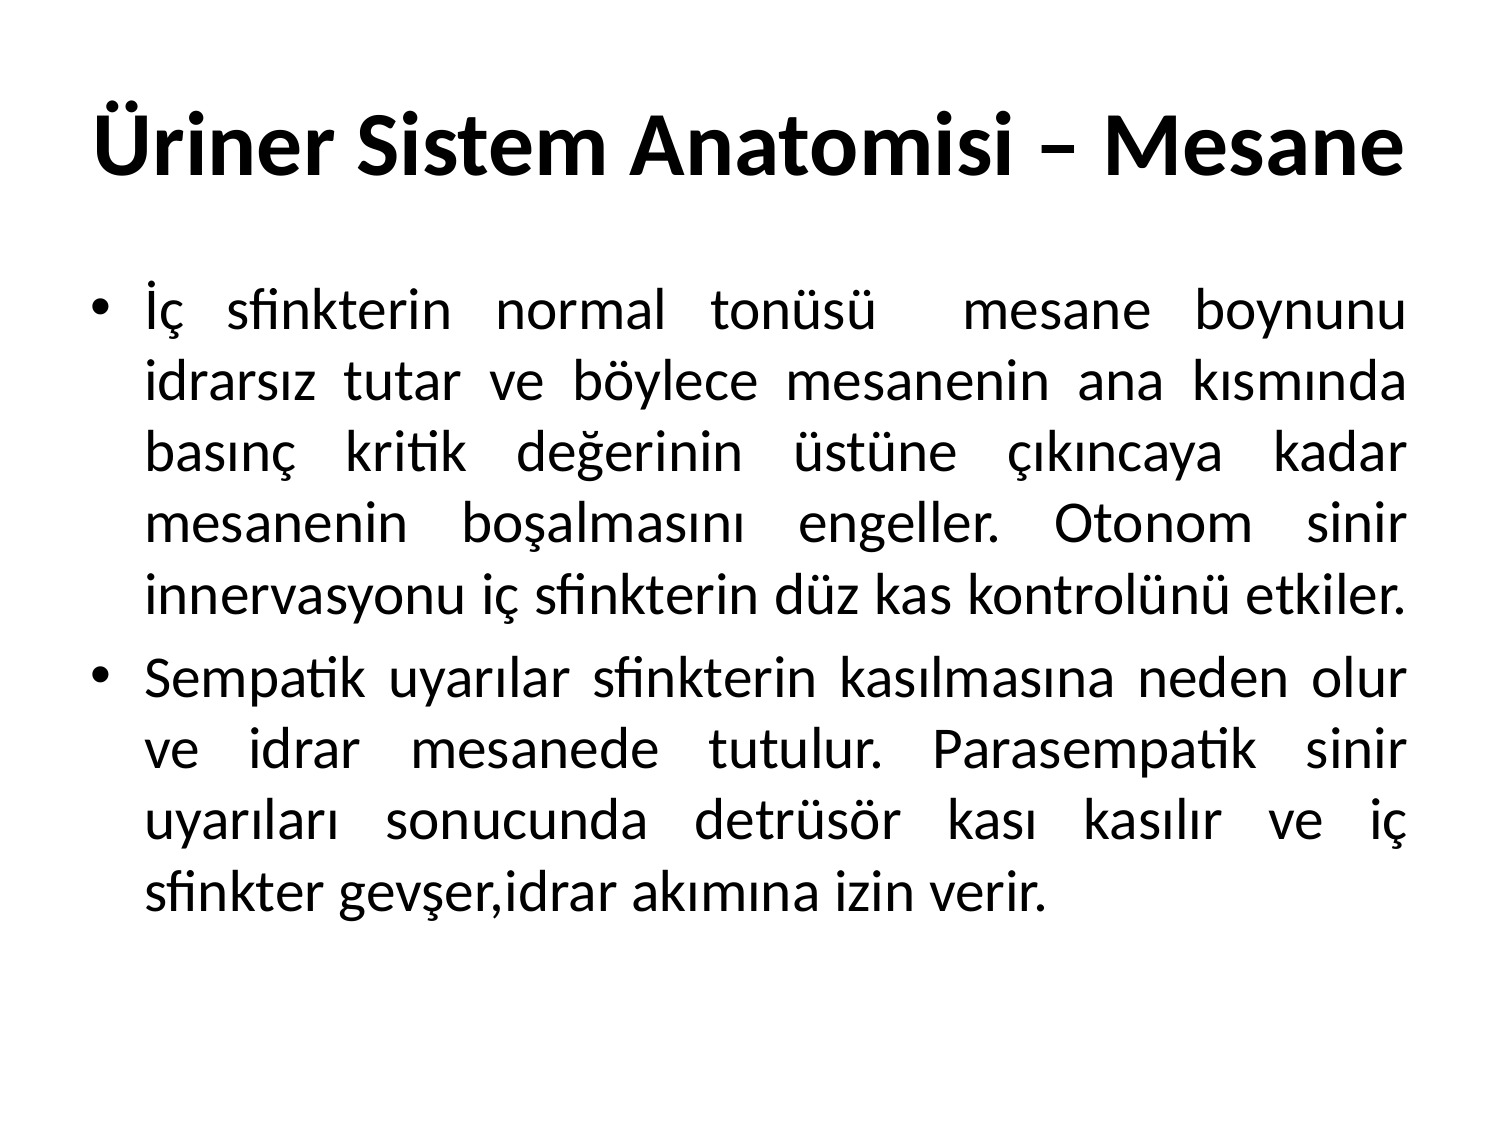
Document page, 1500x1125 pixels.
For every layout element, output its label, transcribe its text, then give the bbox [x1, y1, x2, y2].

list İç sfinkterin normal tonüsü mesane boynunu idrarsız tutar ve böylece mesanenin ana kısmında basınç kritik değerinin üstüne çıkıncaya kadar mesanenin boşalmasını engeller. Otonom sinir innervasyonu iç sfinkterin düz kas kontrolünü etkiler. Sempatik uyarılar sfinkterin kasılmasına neden olur ve idrar mesanede tutulur. Parasempatik sinir uyarıları sonucunda detrüsör kası kasılır ve iç sfinkter gevşer,idrar akımına izin verir. [75, 262, 1425, 1005]
title Üriner Sistem Anatomisi – Mesane [75, 45, 1425, 233]
